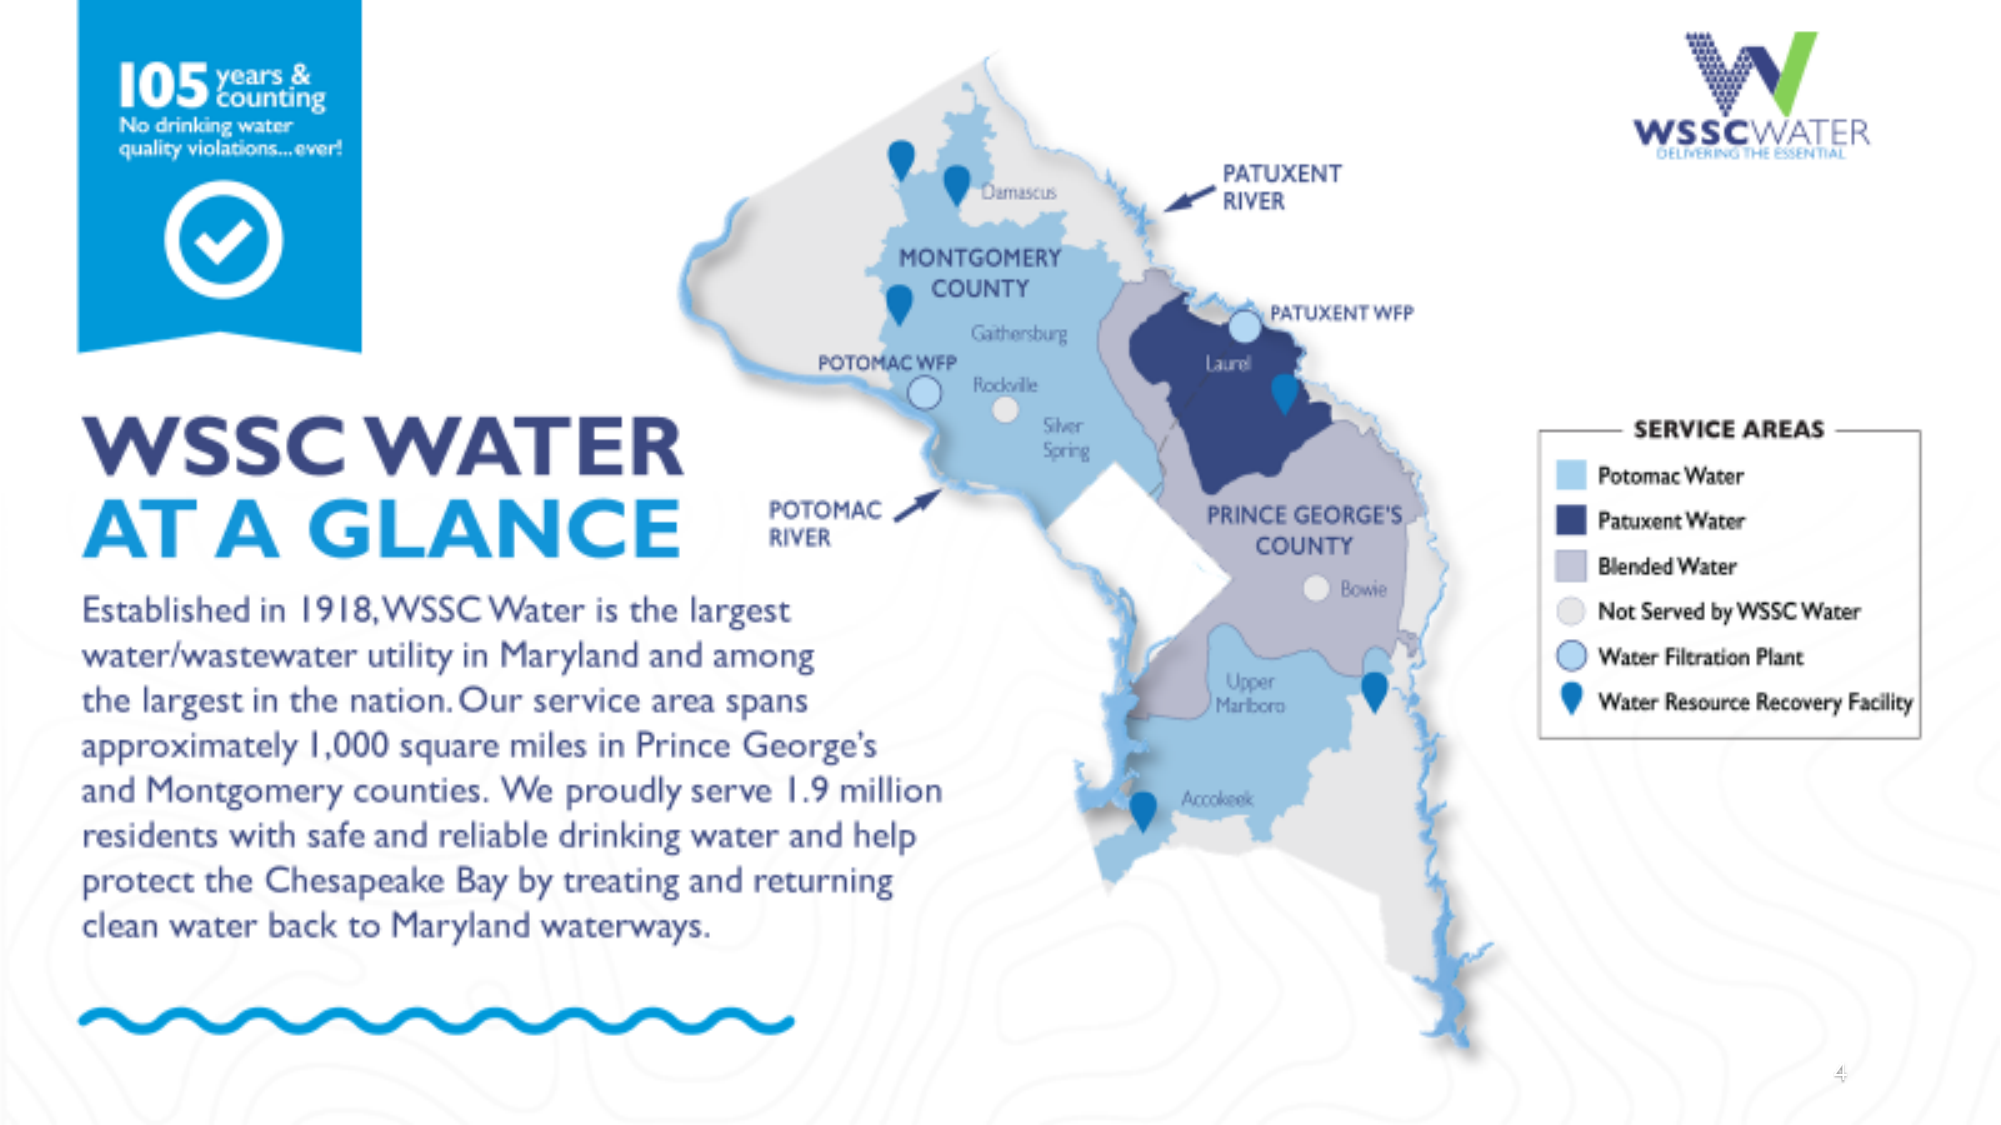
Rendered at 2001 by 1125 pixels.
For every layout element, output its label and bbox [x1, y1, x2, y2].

list [0, 0, 2000, 1125]
